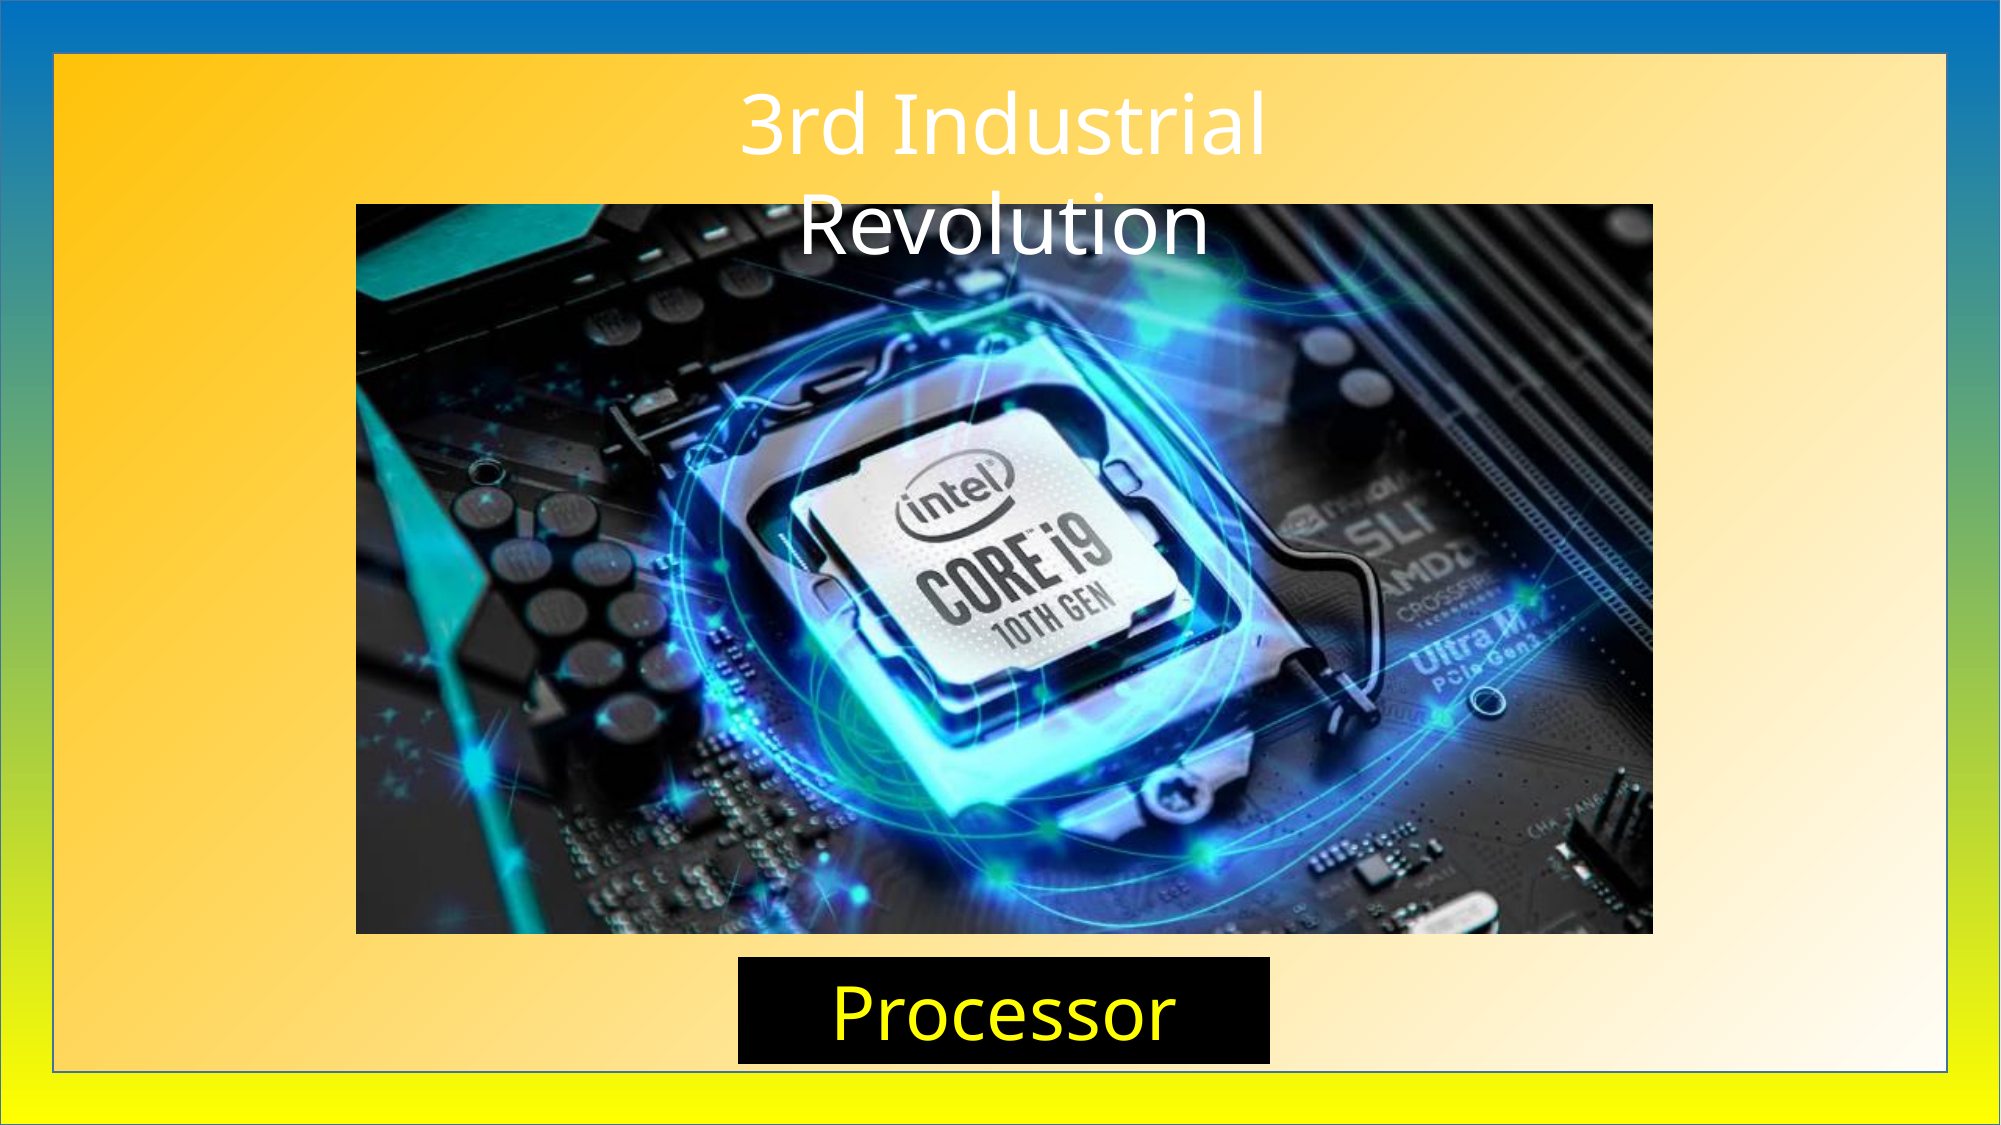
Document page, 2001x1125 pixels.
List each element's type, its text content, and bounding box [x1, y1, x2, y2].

text_box 3rd Industrial Revolution [519, 63, 1489, 204]
text_box Processor [738, 957, 1270, 1064]
picture [356, 204, 1653, 934]
